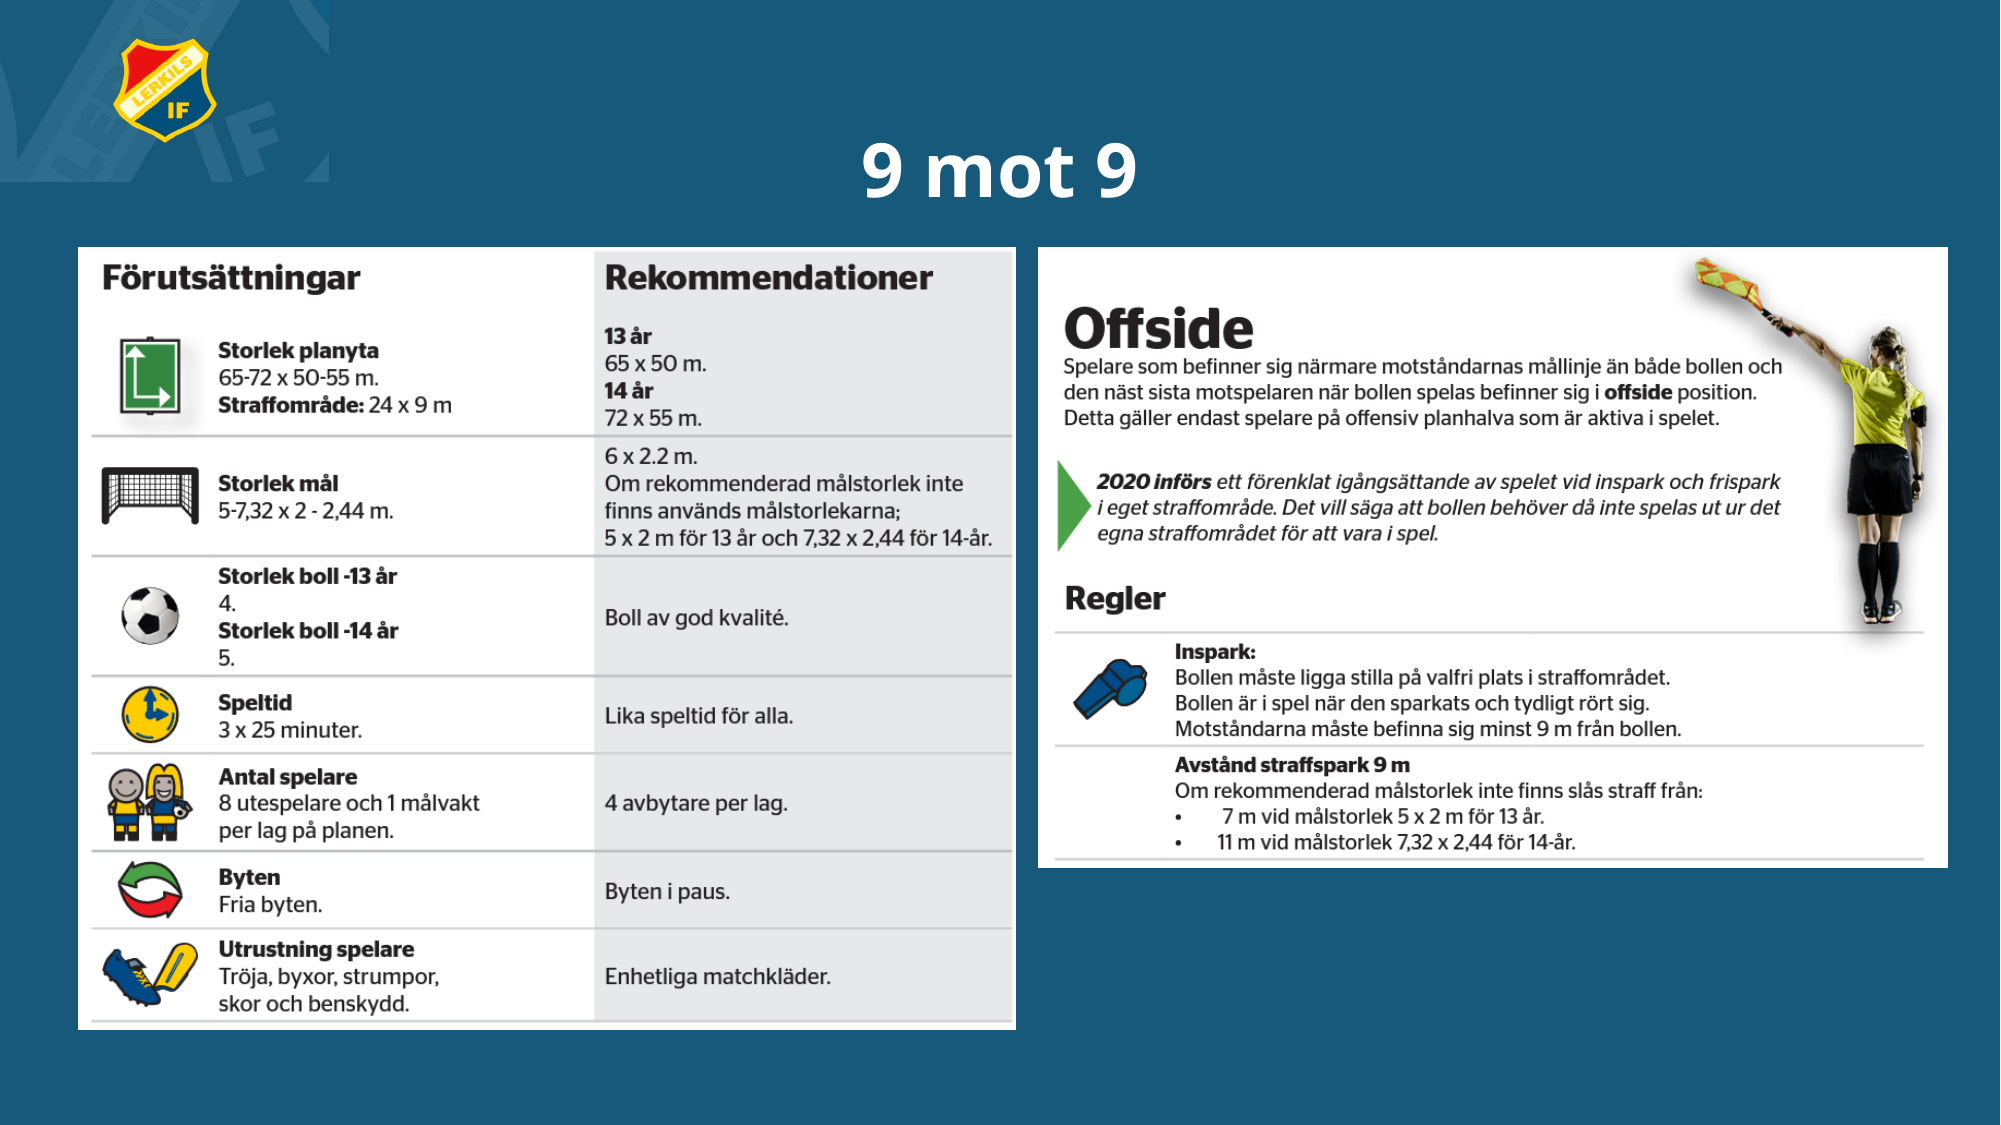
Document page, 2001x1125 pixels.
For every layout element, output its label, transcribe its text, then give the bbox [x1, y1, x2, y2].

picture [78, 247, 1016, 1030]
subtitle 9 mot 9 [223, 129, 1777, 290]
picture [1038, 247, 1948, 868]
picture [0, 0, 329, 182]
